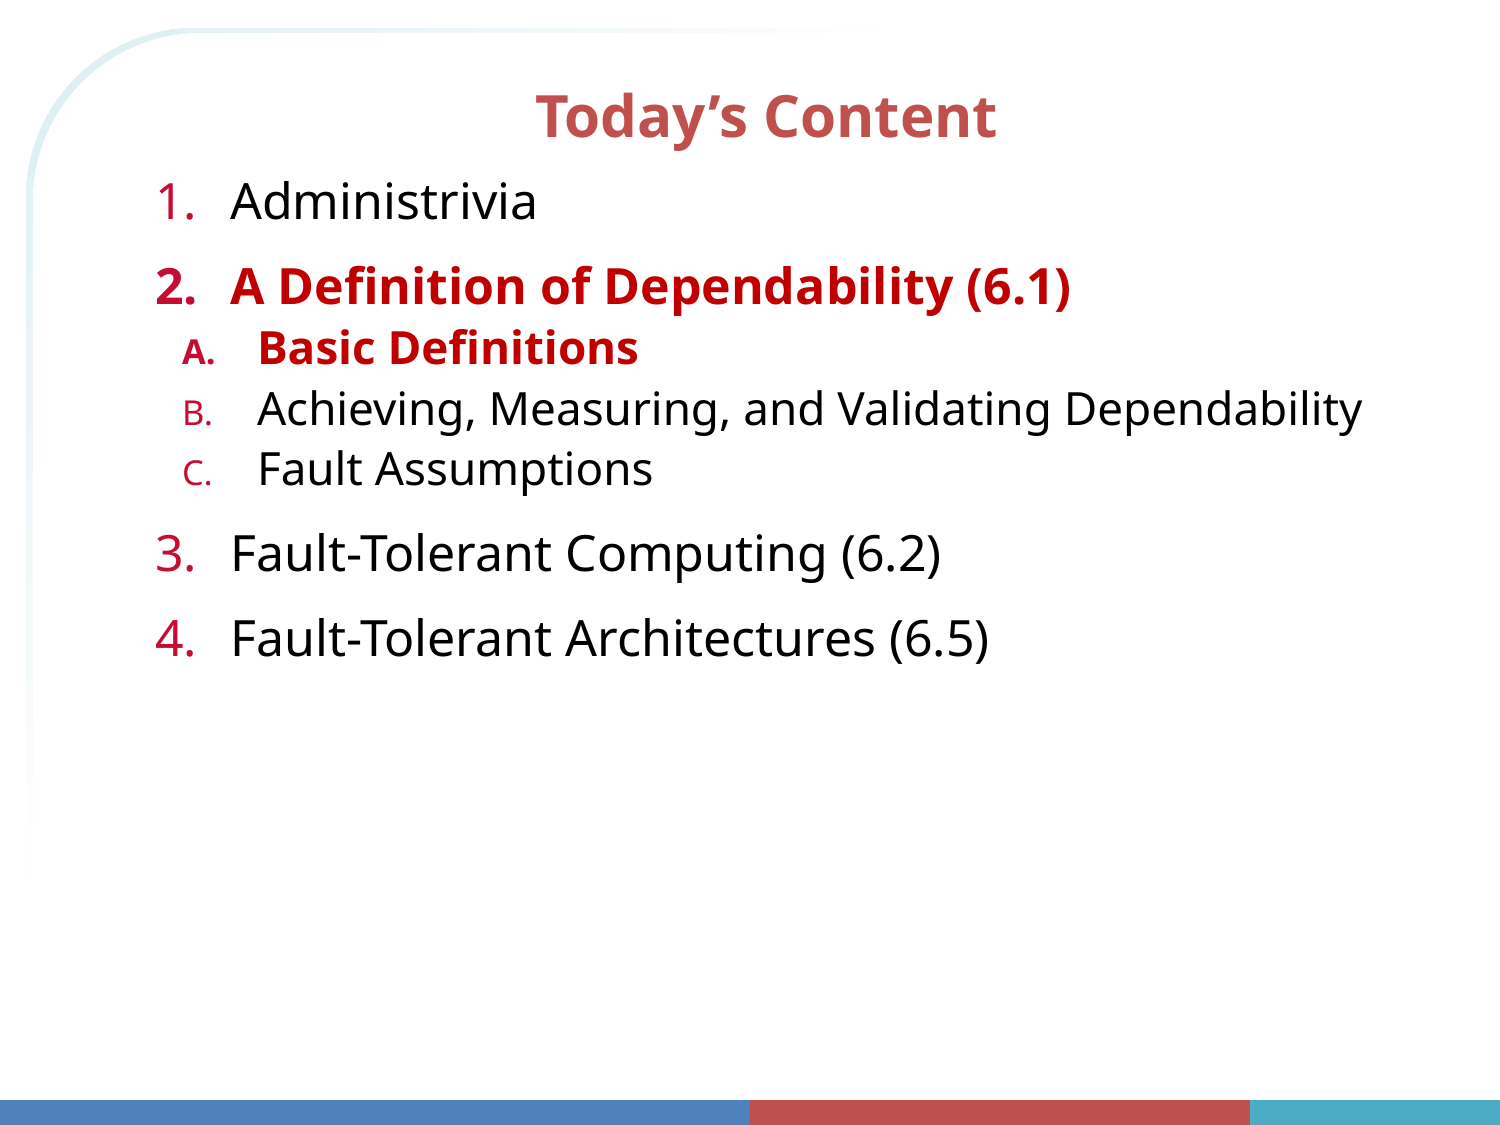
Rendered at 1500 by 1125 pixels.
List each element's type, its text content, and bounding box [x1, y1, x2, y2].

list Administrivia A Definition of Dependability (6.1) Basic Definitions Achieving, Measuring, and Validating Dependability Fault Assumptions Fault-Tolerant Computing (6.2) Fault-Tolerant Architectures (6.5) [70, 161, 1422, 760]
title Today’s Content [128, 77, 1405, 158]
